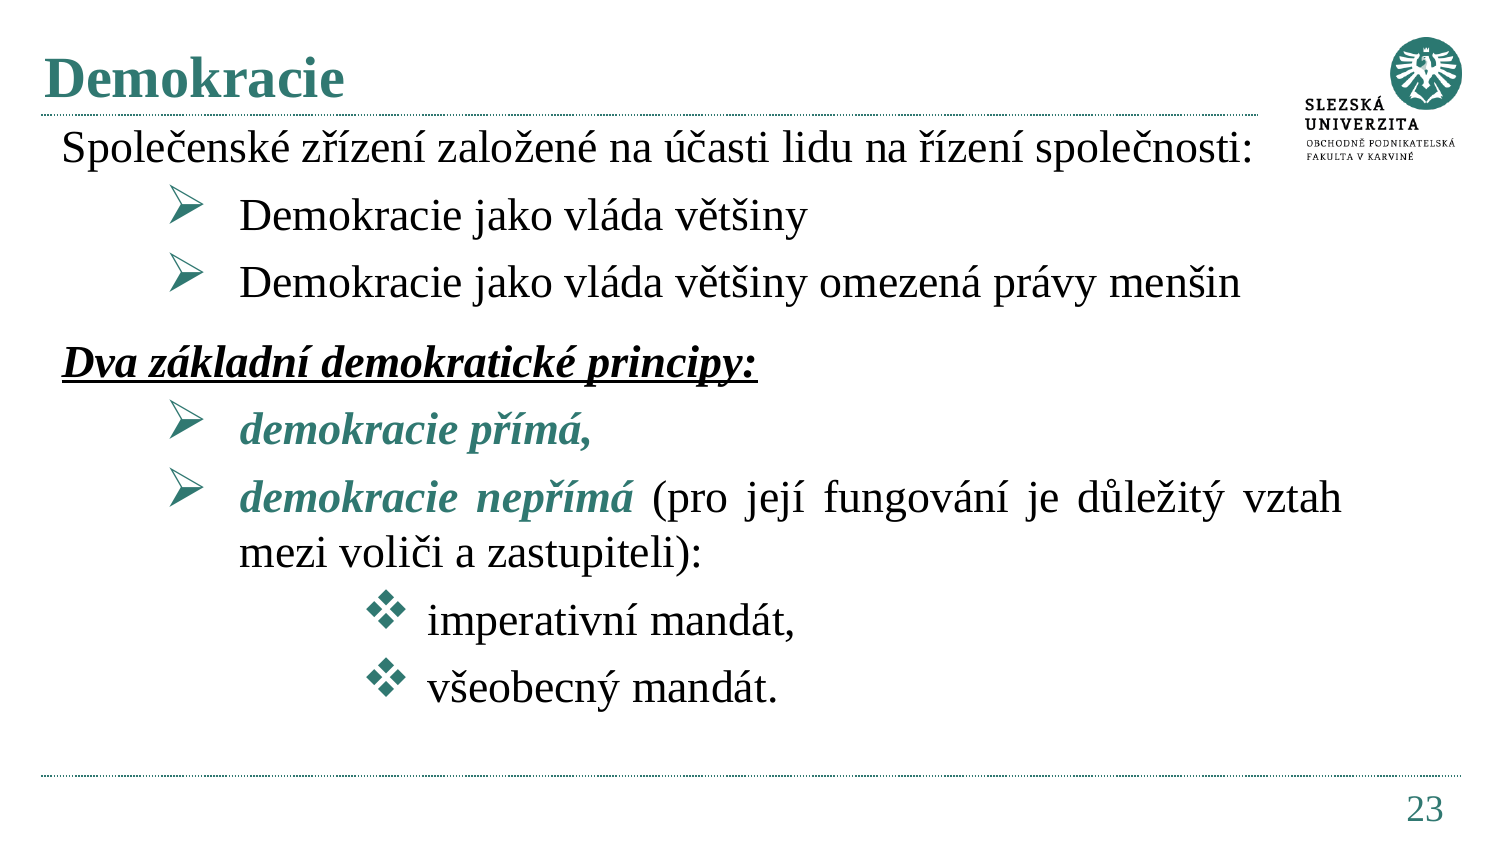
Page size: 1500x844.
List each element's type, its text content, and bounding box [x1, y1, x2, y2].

list Společenské zřízení založené na účasti lidu na řízení společnosti: Demokracie jako vláda většiny Demokracie jako vláda většiny omezená právy menšin Dva základní demokratické principy: demokracie přímá, demokracie nepřímá (pro její fungování je důležitý vztah mezi voliči a zastupiteli): imperativní mandát, všeobecný mandát. [0, 109, 1359, 797]
slide_number 23 [1281, 776, 1459, 822]
picture [1305, 37, 1462, 160]
title Demokracie [29, 32, 1282, 116]
